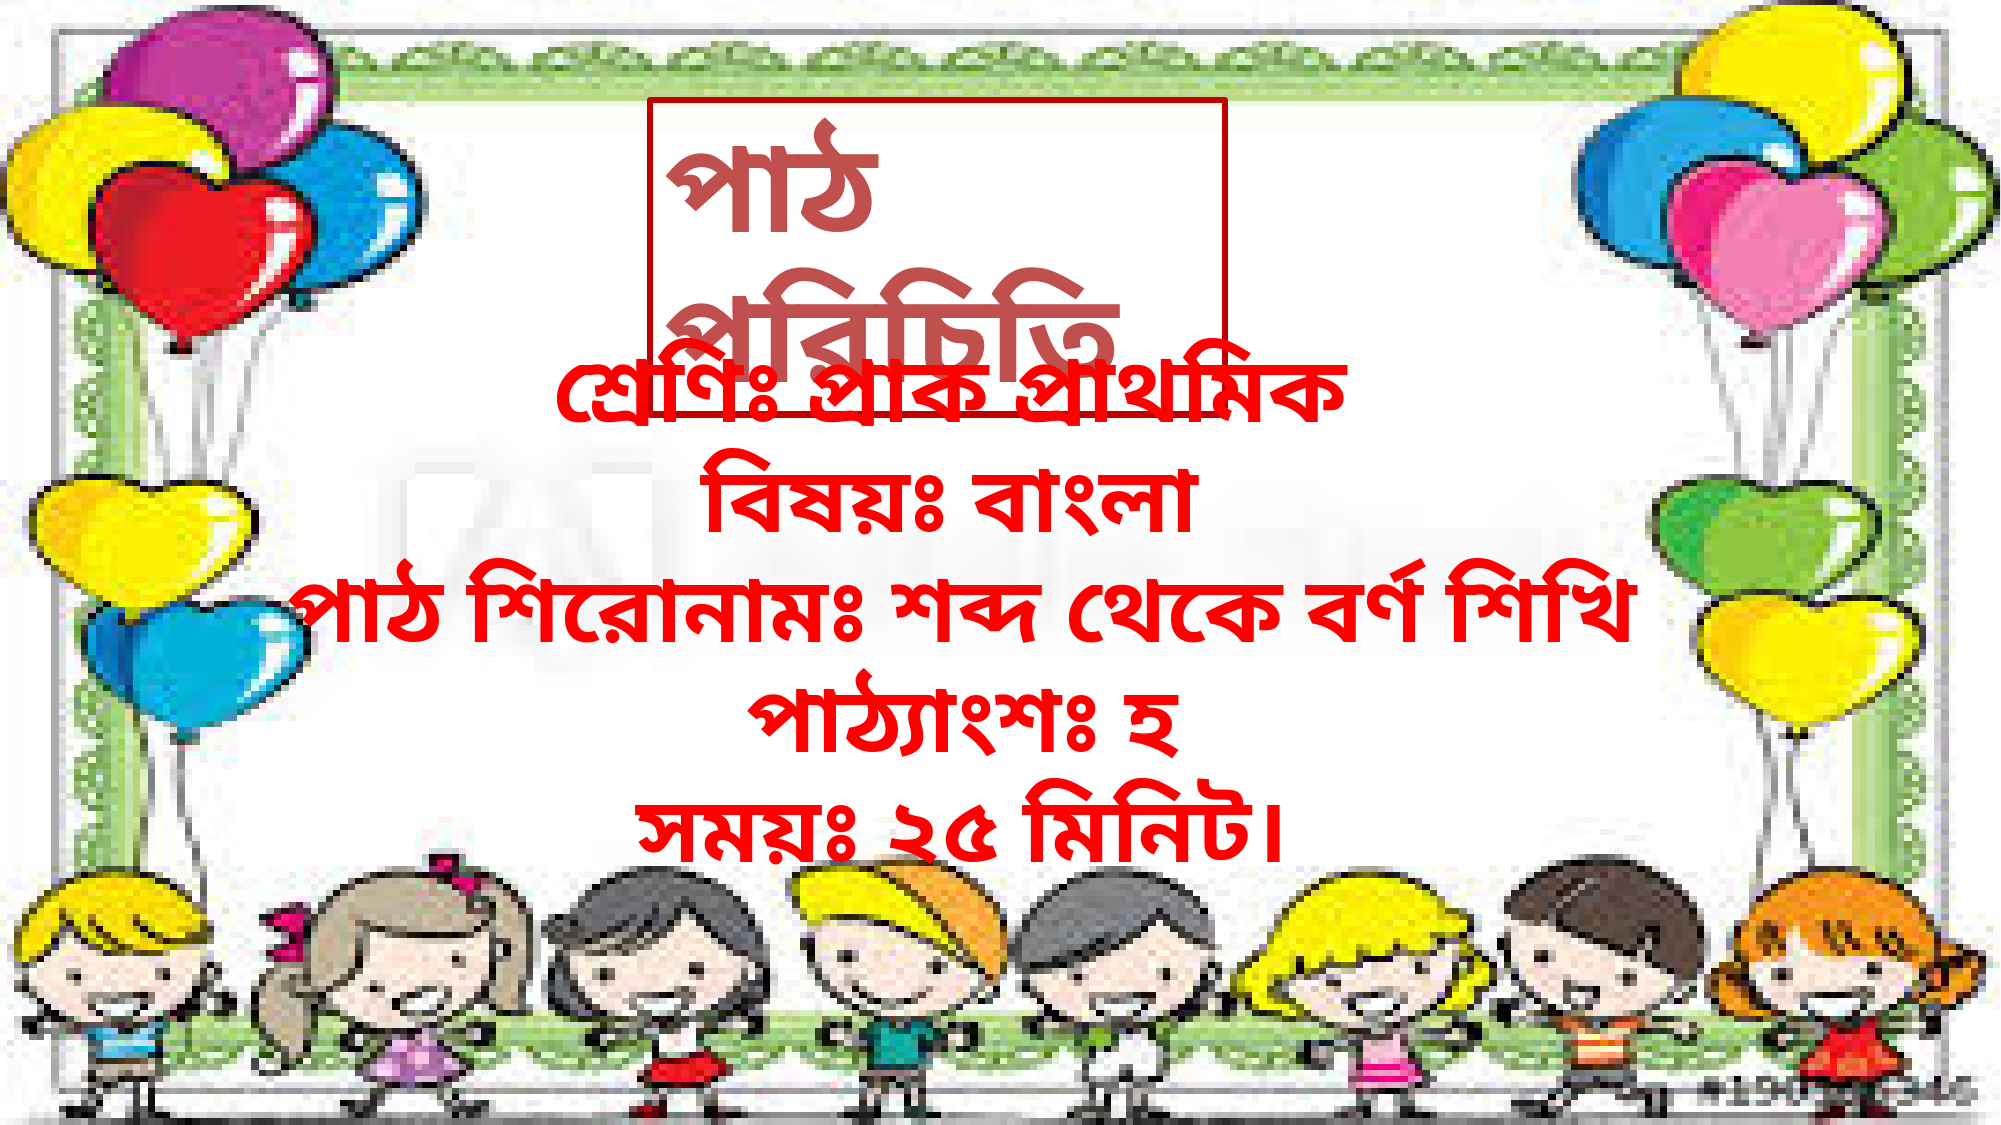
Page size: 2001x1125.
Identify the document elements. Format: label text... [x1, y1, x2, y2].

picture [0, 0, 2001, 1125]
text_box শ্রেণিঃ প্রাক প্রাথমিক বিষয়ঃ বাংলা পাঠ শিরোনামঃ শব্দ থেকে বর্ণ শিখি পাঠ্যাংশঃ হ সময়ঃ ২৫ মিনিট। [199, 322, 1725, 889]
text_box পাঠ পরিচিতি [649, 99, 1226, 322]
